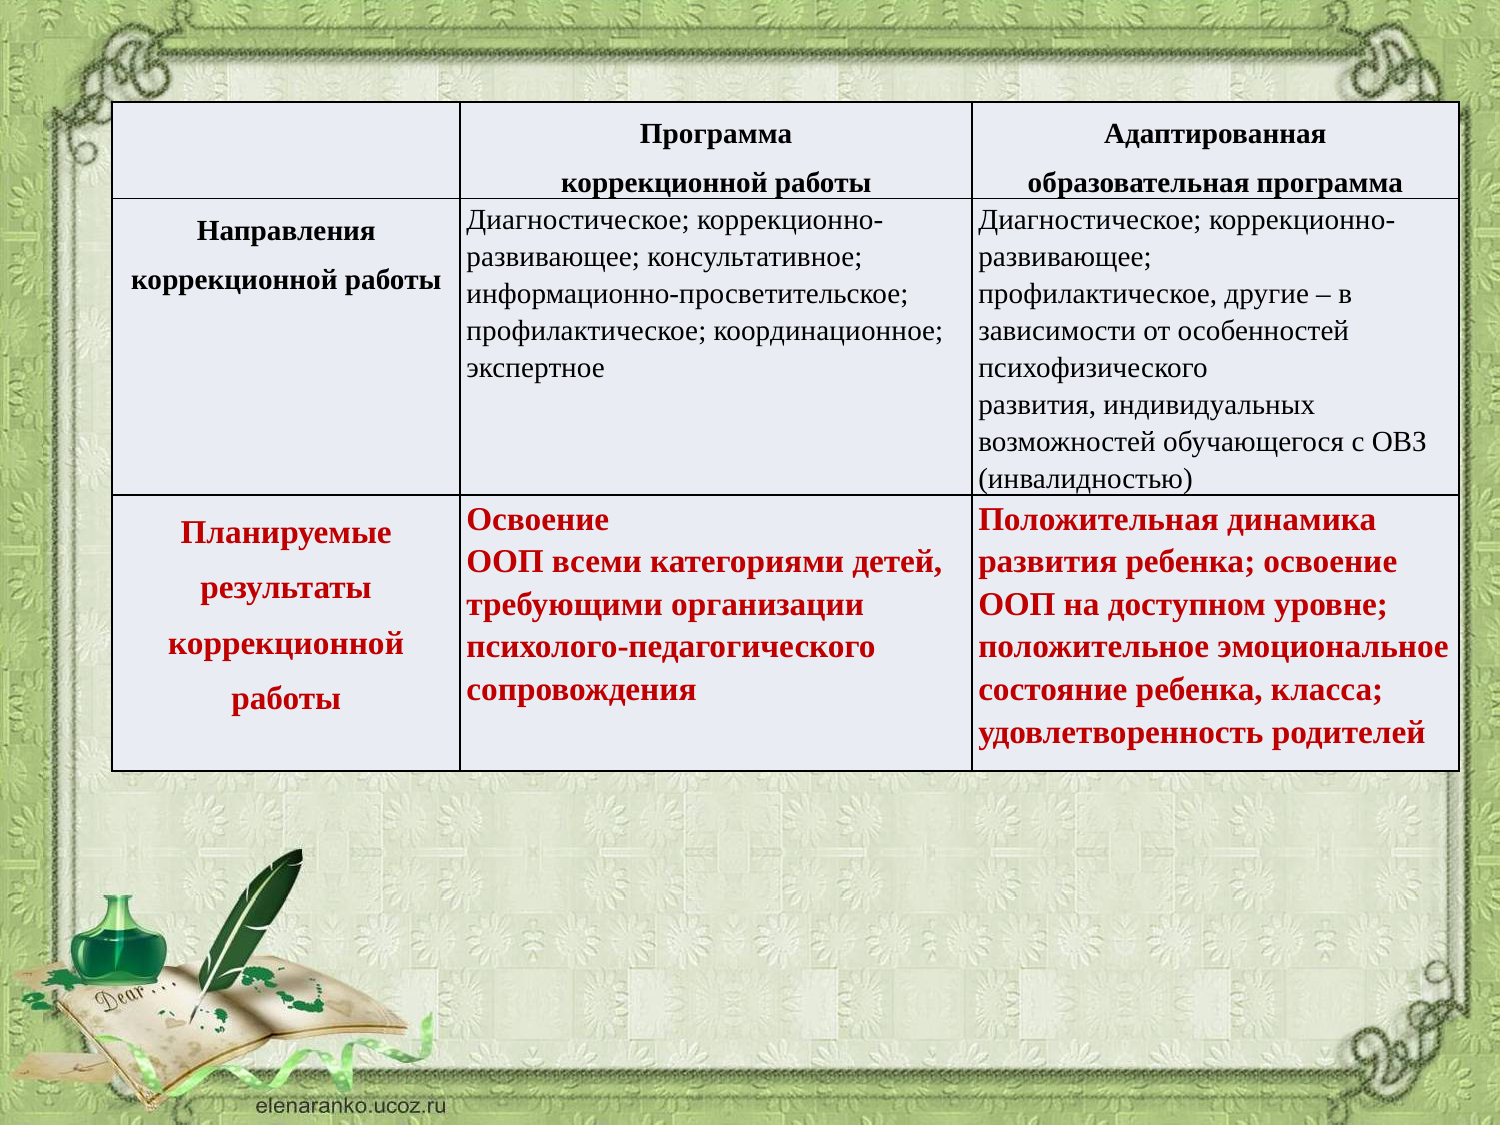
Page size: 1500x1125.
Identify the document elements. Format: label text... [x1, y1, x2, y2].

picture [0, 0, 1500, 1125]
table_cell Освоение ООП всеми категориями детей, требующими организации психолого-педагогического сопровождения [461, 496, 971, 770]
table_cell Диагностическое; коррекционно-развивающее; профилактическое, другие – в зависимости от особенностей психофизического развития, индивидуальных возможностей обучающегося с ОВЗ (инвалидностью) [973, 199, 1458, 494]
table_header Программа коррекционной работы [461, 103, 971, 198]
table_cell Планируемые результаты коррекционной работы [113, 496, 459, 770]
table_cell Диагностическое; коррекционно-развивающее; консультативное; информационно-просветительское; профилактическое; координационное; экспертное [461, 199, 971, 494]
table_cell Направления коррекционной работы [113, 199, 459, 494]
table_header [113, 103, 459, 198]
table_cell Положительная динамика развития ребенка; освоение ООП на доступном уровне; положительное эмоциональное состояние ребенка, класса; удовлетворенность родителей [973, 496, 1458, 770]
table_header Адаптированная образовательная программа [973, 103, 1458, 198]
